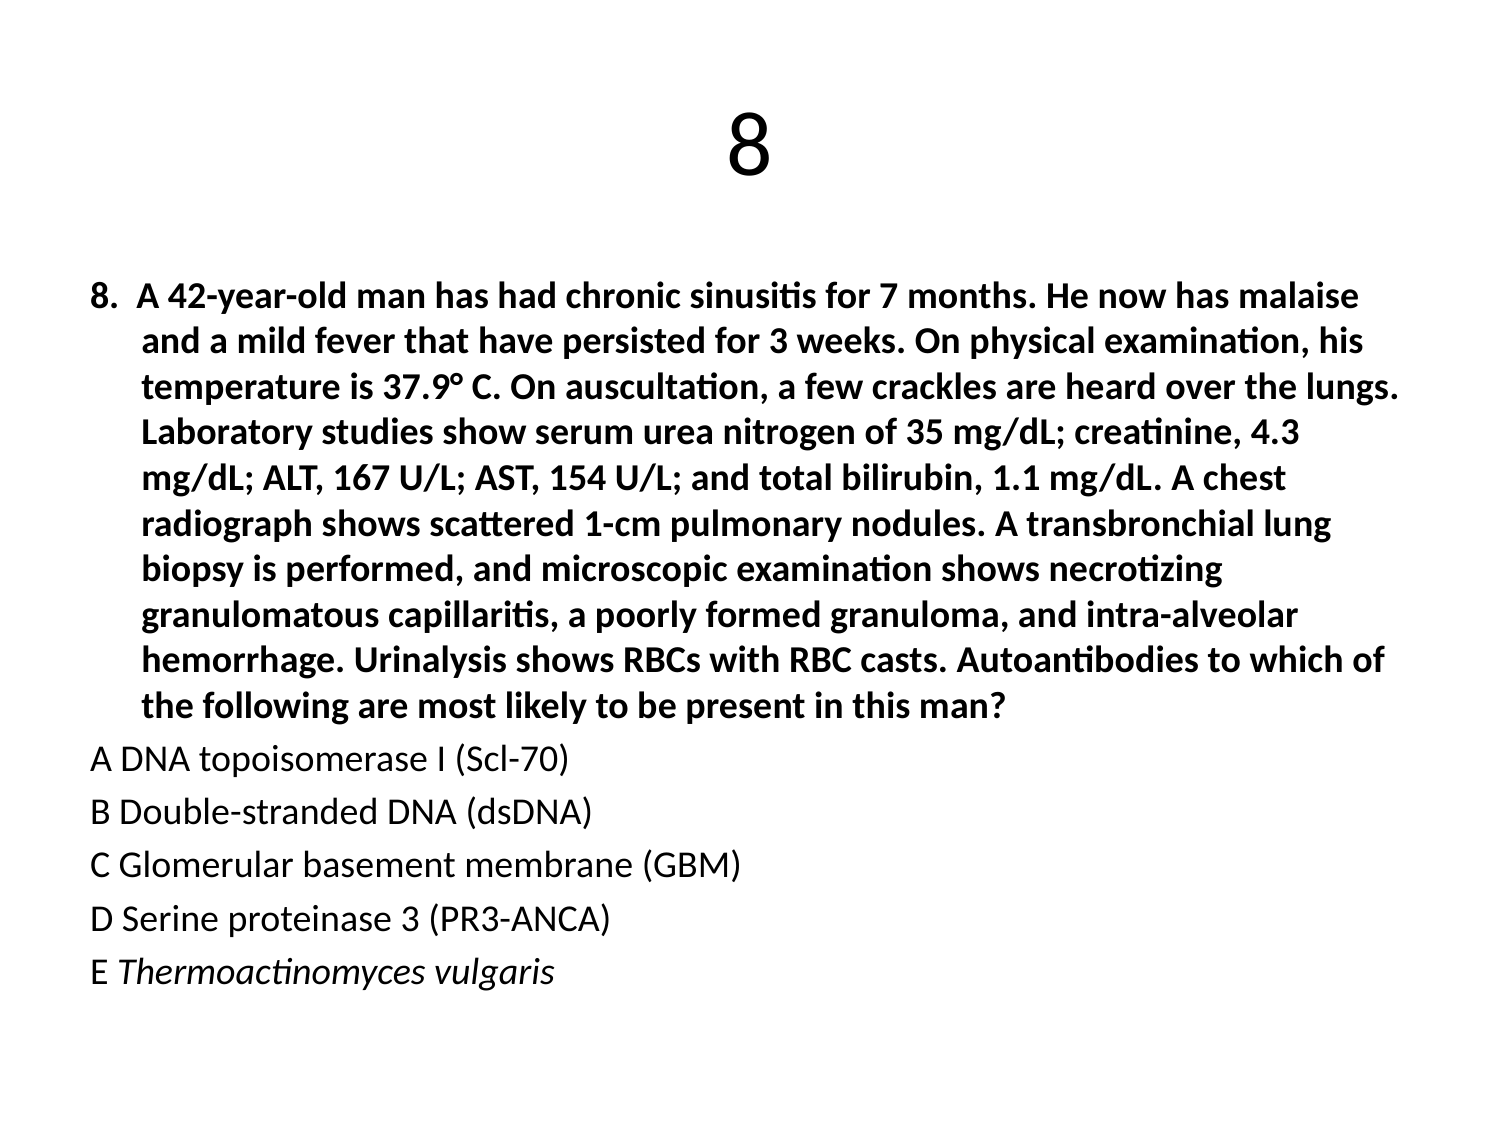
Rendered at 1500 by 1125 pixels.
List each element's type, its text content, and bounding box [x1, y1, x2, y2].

list 8. A 42-year-old man has had chronic sinusitis for 7 months. He now has malaise and a mild fever that have persisted for 3 weeks. On physical examination, his temperature is 37.9° C. On auscultation, a few crackles are heard over the lungs. Laboratory studies show serum urea nitrogen of 35 mg/dL; creatinine, 4.3 mg/dL; ALT, 167 U/L; AST, 154 U/L; and total bilirubin, 1.1 mg/dL. A chest radiograph shows scattered 1-cm pulmonary nodules. A transbronchial lung biopsy is performed, and microscopic examination shows necrotizing granulomatous capillaritis, a poorly formed granuloma, and intra-alveolar hemorrhage. Urinalysis shows RBCs with RBC casts. Autoantibodies to which of the following are most likely to be present in this man? A DNA topoisomerase I (Scl-70) B Double-stranded DNA (dsDNA) C Glomerular basement membrane (GBM) D Serine proteinase 3 (PR3-ANCA) E Thermoactinomyces vulgaris [75, 262, 1425, 1005]
title 8 [75, 45, 1425, 233]
